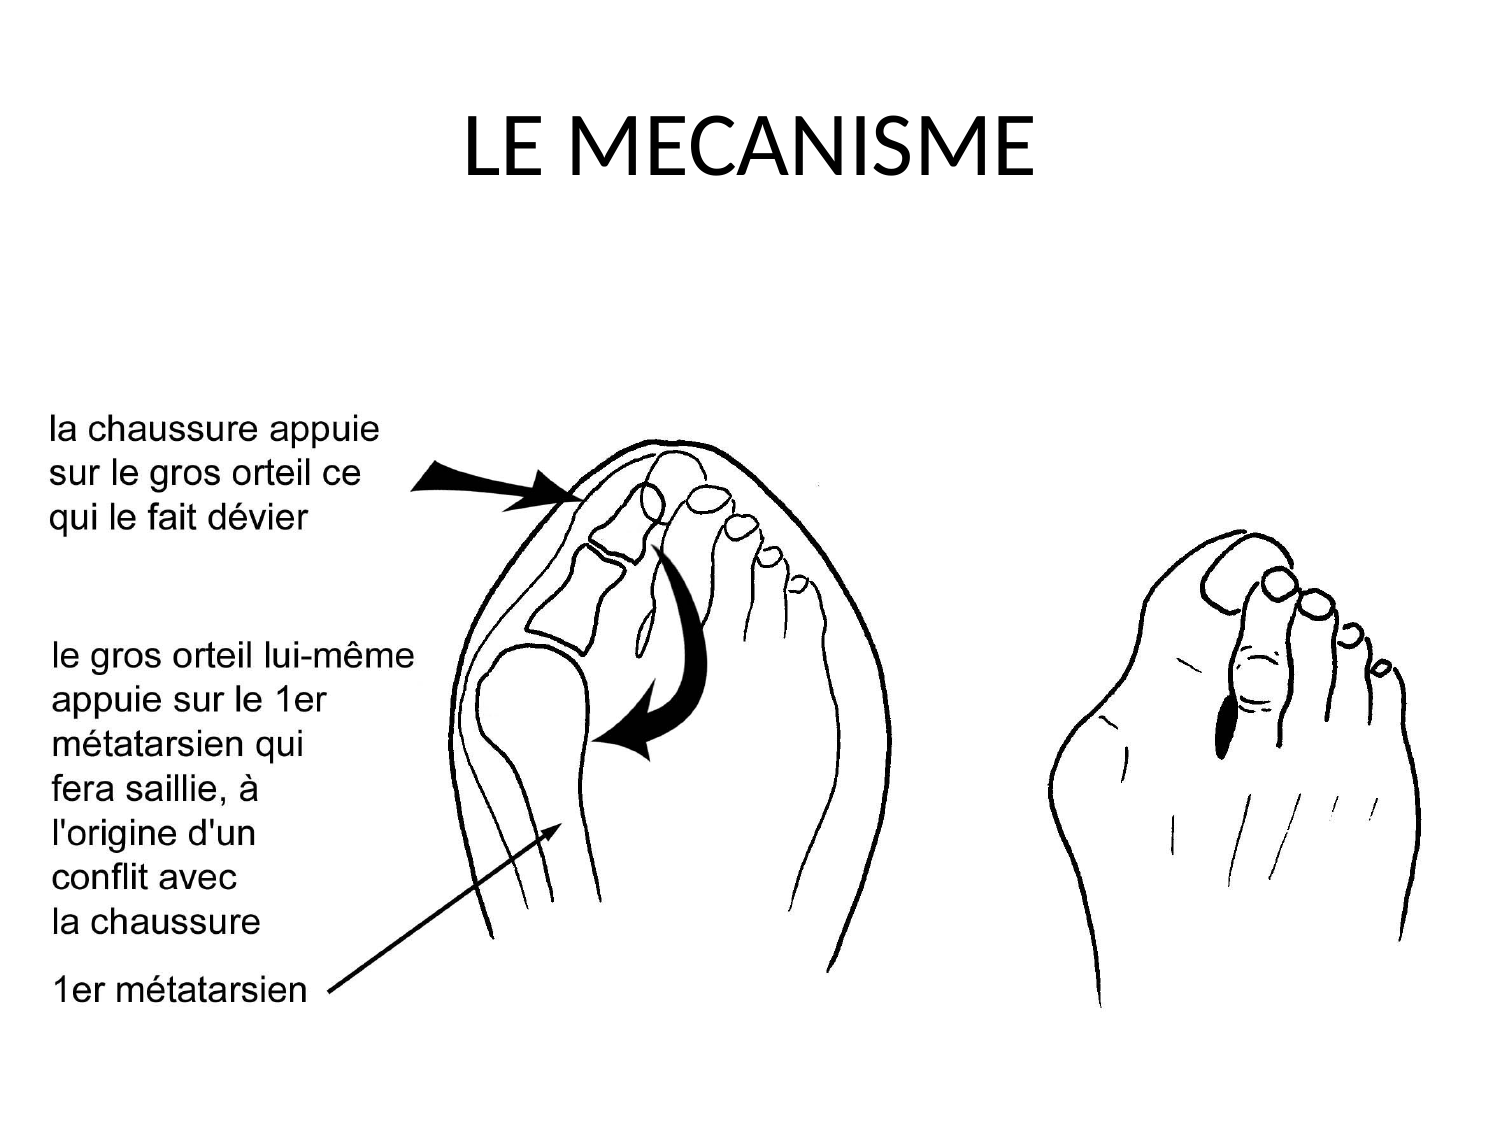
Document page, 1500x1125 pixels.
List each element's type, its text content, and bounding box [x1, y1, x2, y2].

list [35, 379, 1466, 1067]
title LE MECANISME [75, 45, 1425, 233]
